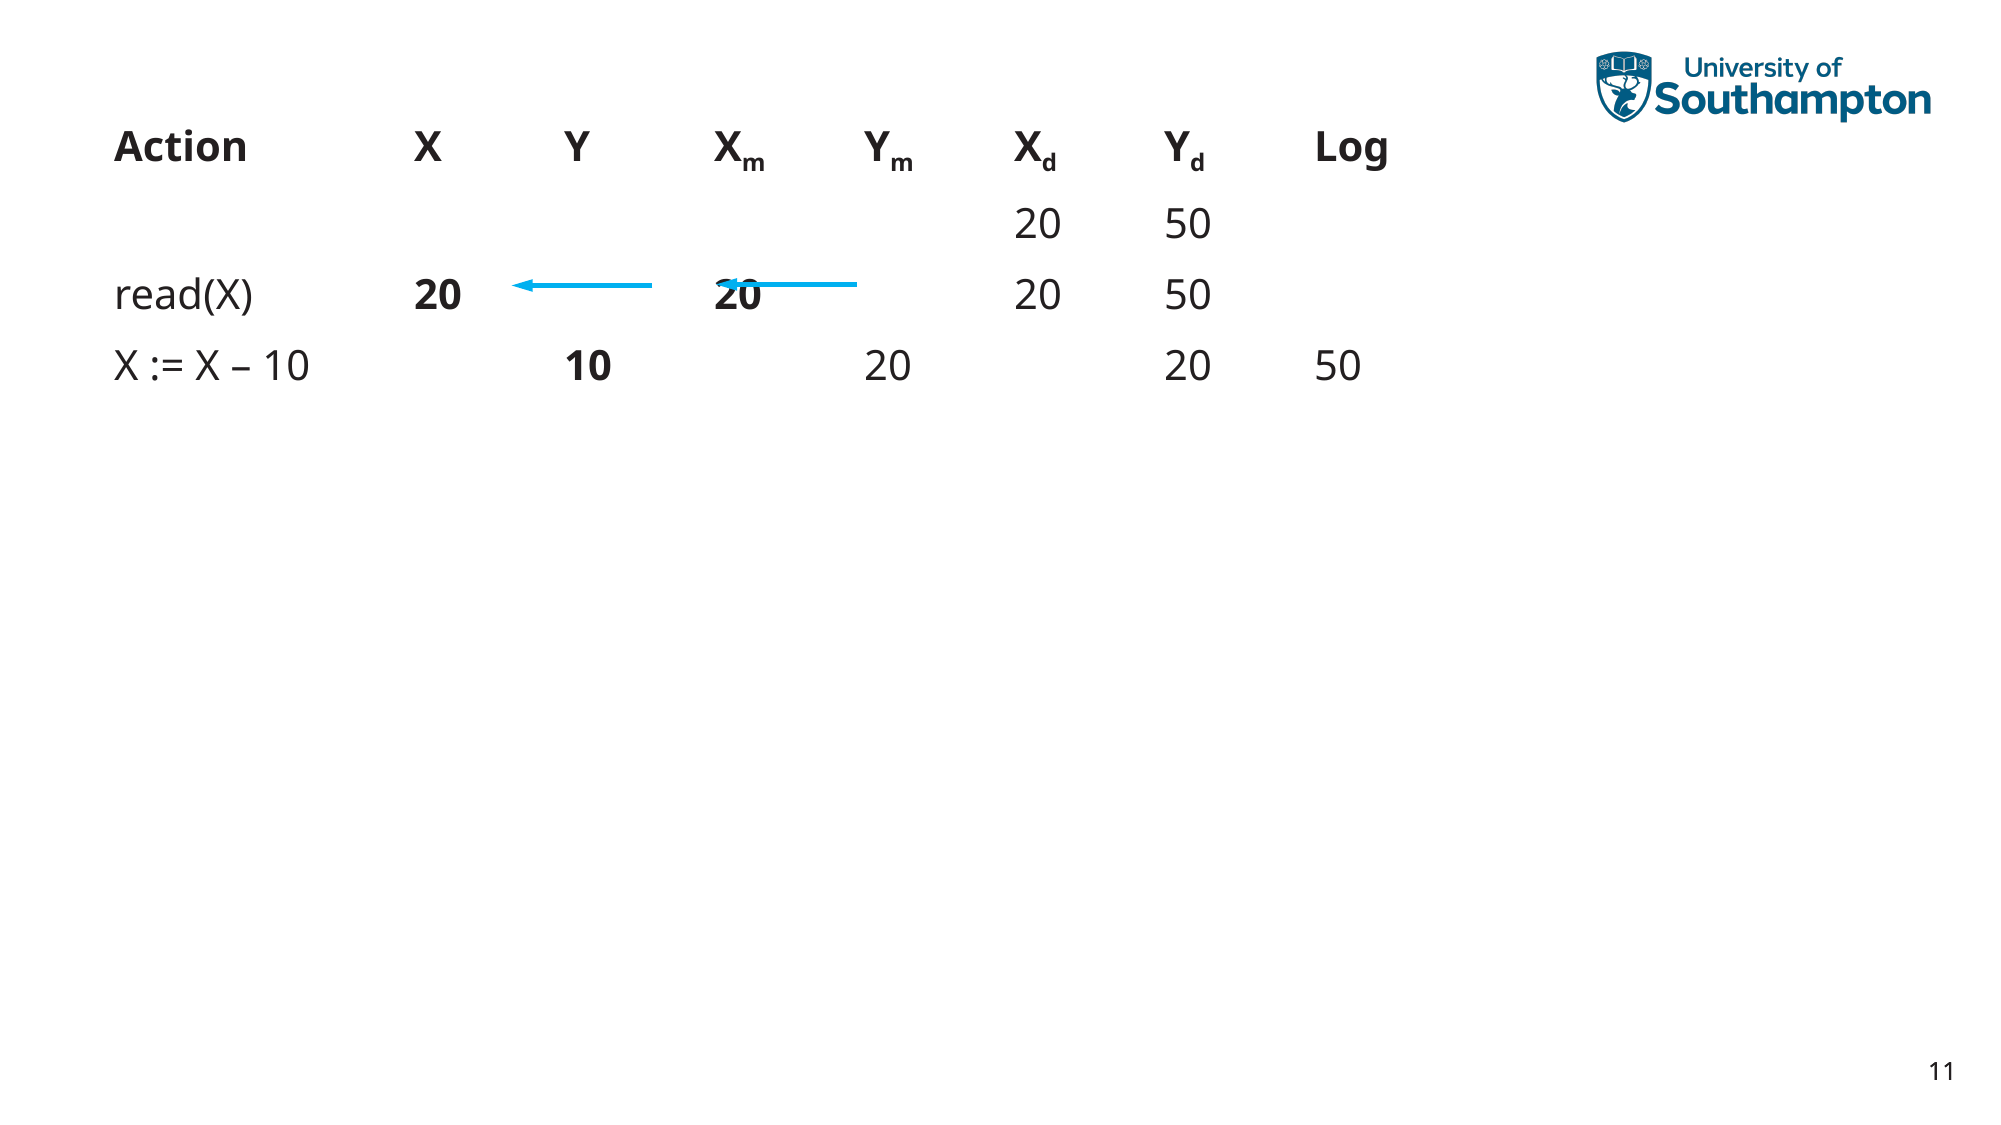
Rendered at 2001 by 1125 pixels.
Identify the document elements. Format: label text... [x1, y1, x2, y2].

picture [1626, 76, 1636, 88]
picture [1847, 97, 1857, 108]
list Action X Y Xm Ym Xd Yd Log 20 50 read(X) 20 20 20 50 X := X – 10 10 20 20 50 [102, 113, 1898, 1125]
picture [1823, 97, 1830, 113]
picture [1600, 80, 1617, 111]
picture [1808, 97, 1815, 113]
picture [1527, 0, 2000, 220]
slide_number 11 [1898, 1046, 1969, 1094]
picture [1890, 97, 1900, 108]
picture [1730, 97, 1736, 113]
picture [1689, 97, 1698, 108]
picture [1758, 97, 1766, 113]
picture [1626, 78, 1648, 111]
picture [1607, 76, 1624, 88]
picture [1782, 97, 1791, 108]
